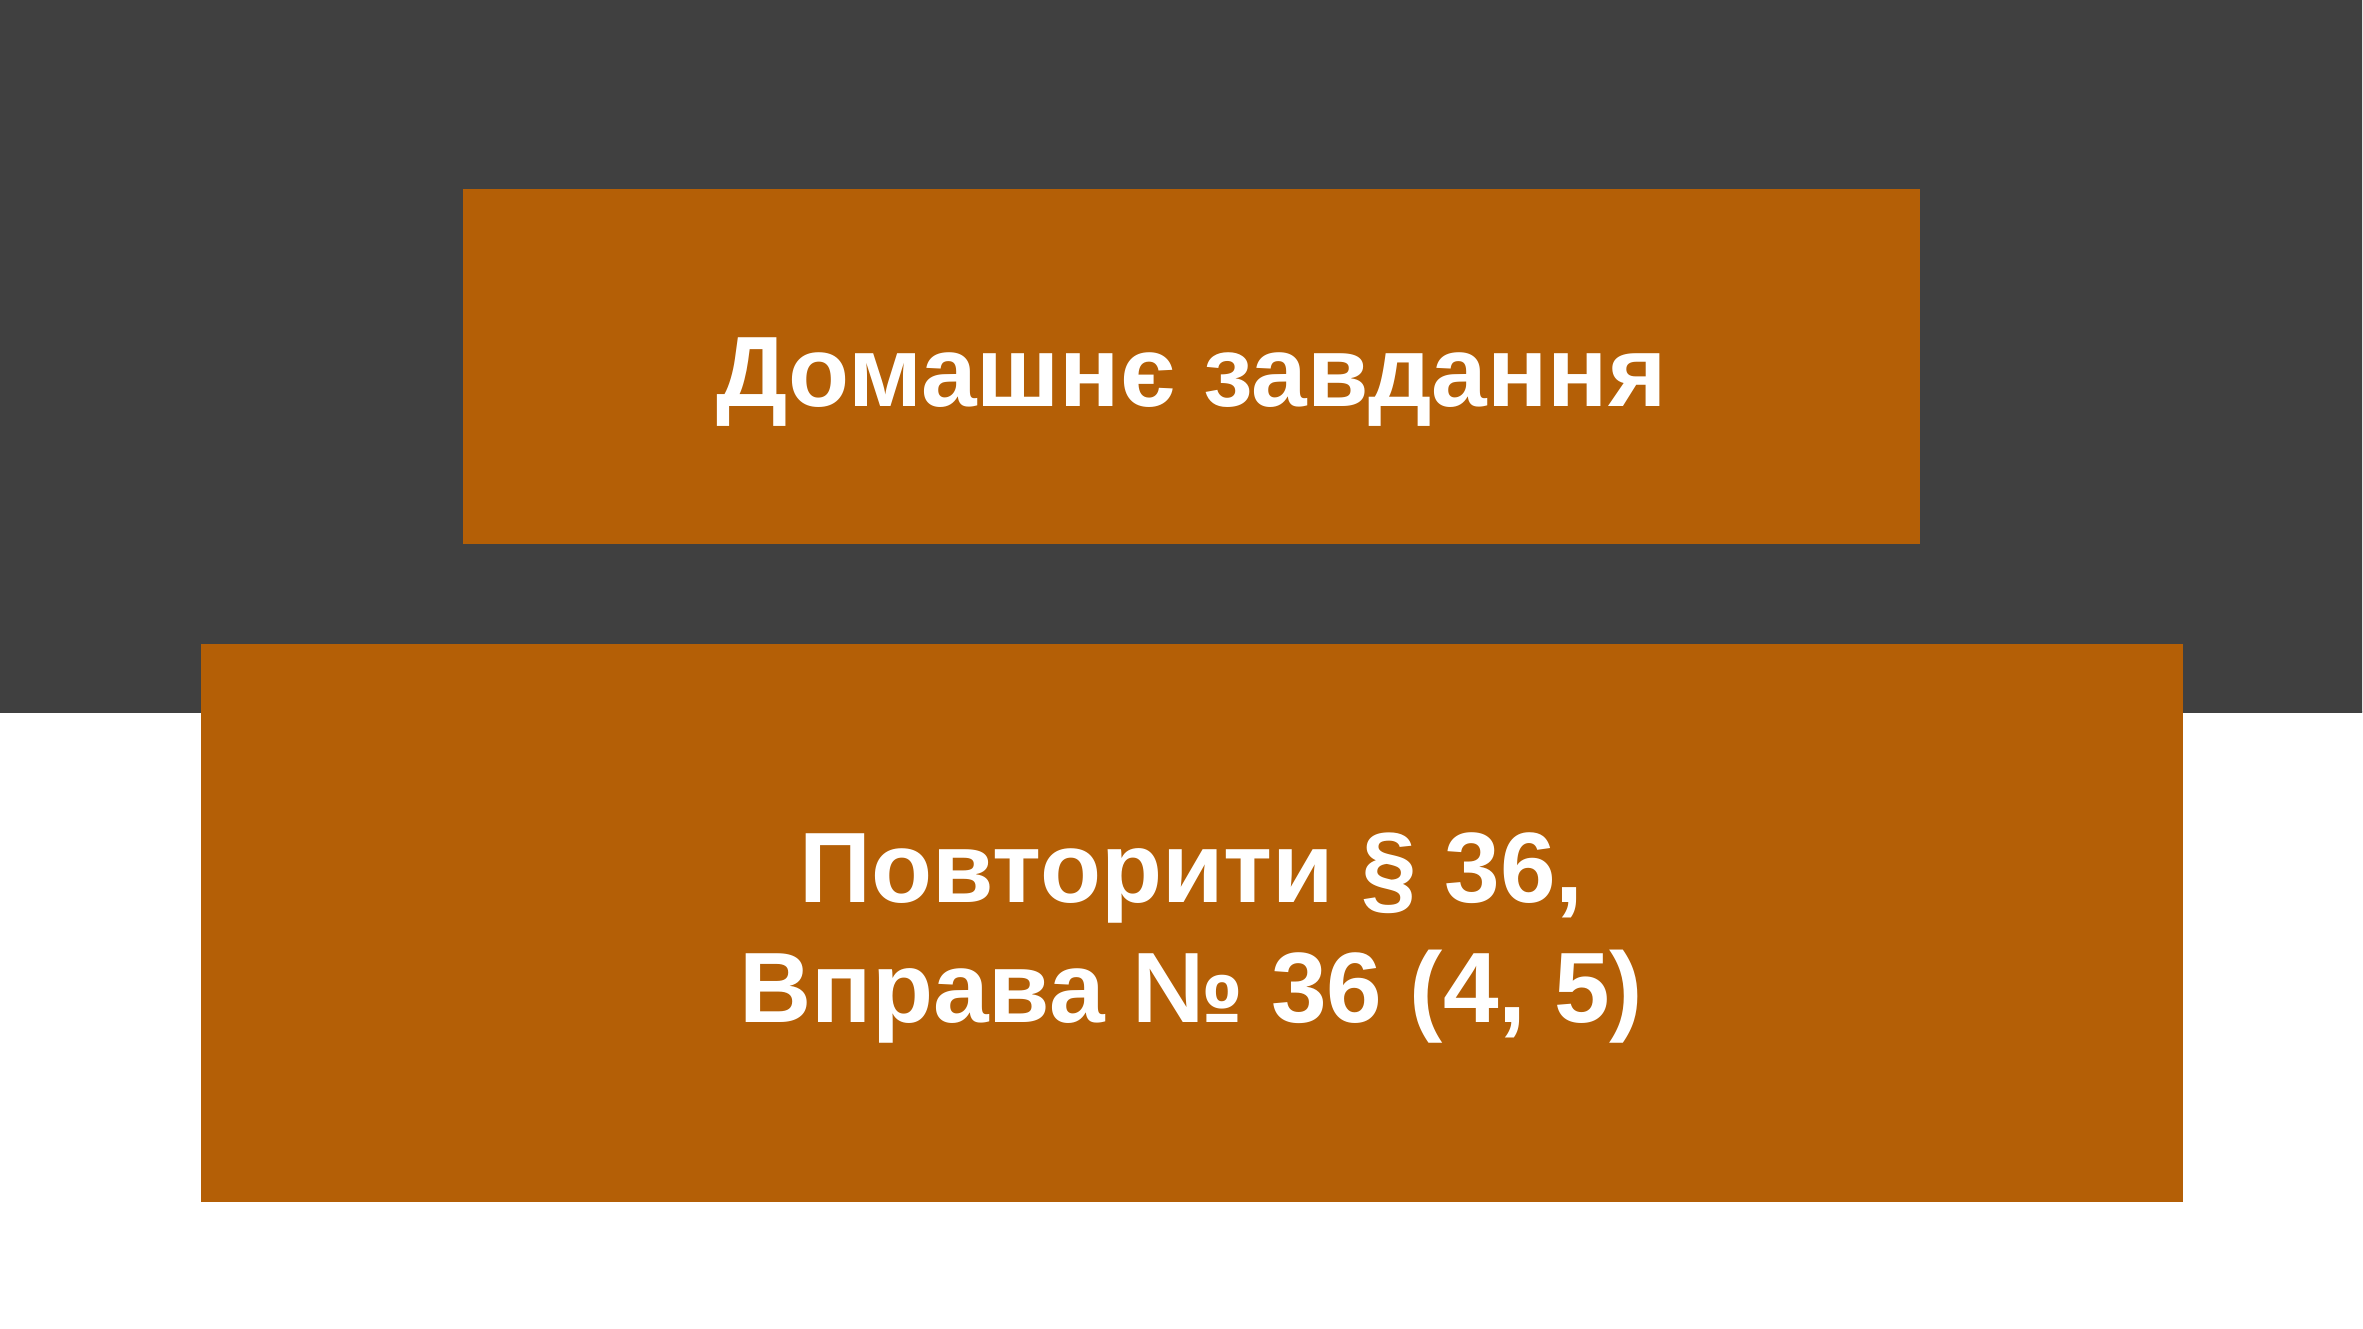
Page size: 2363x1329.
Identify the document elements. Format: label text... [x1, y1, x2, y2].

text_box Повторити § 36, Вправа № 36 (4, 5) [203, 646, 2181, 1199]
text_box [369, 138, 1986, 595]
text_box Домашнє завдання [465, 191, 1918, 542]
text_box [0, 0, 2363, 713]
